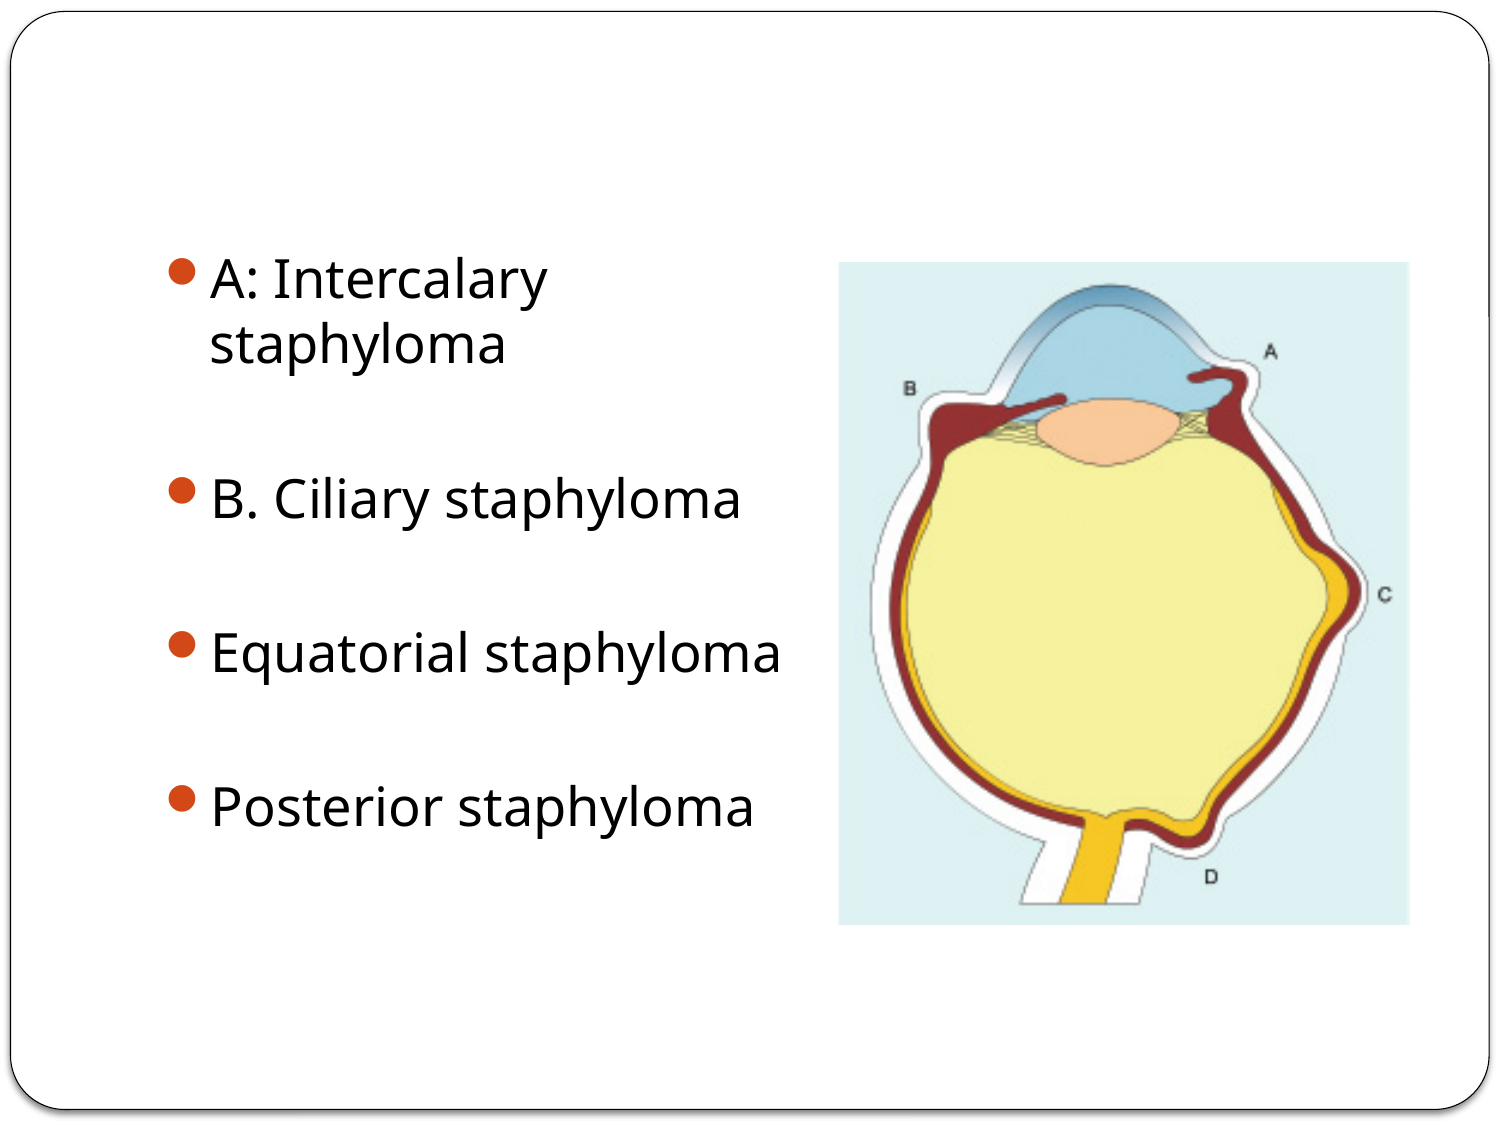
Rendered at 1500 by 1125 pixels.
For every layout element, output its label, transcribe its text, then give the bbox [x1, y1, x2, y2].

list A: Intercalary staphyloma B. Ciliary staphyloma Equatorial staphyloma Posterior staphyloma [150, 237, 800, 1000]
picture [837, 262, 1410, 926]
